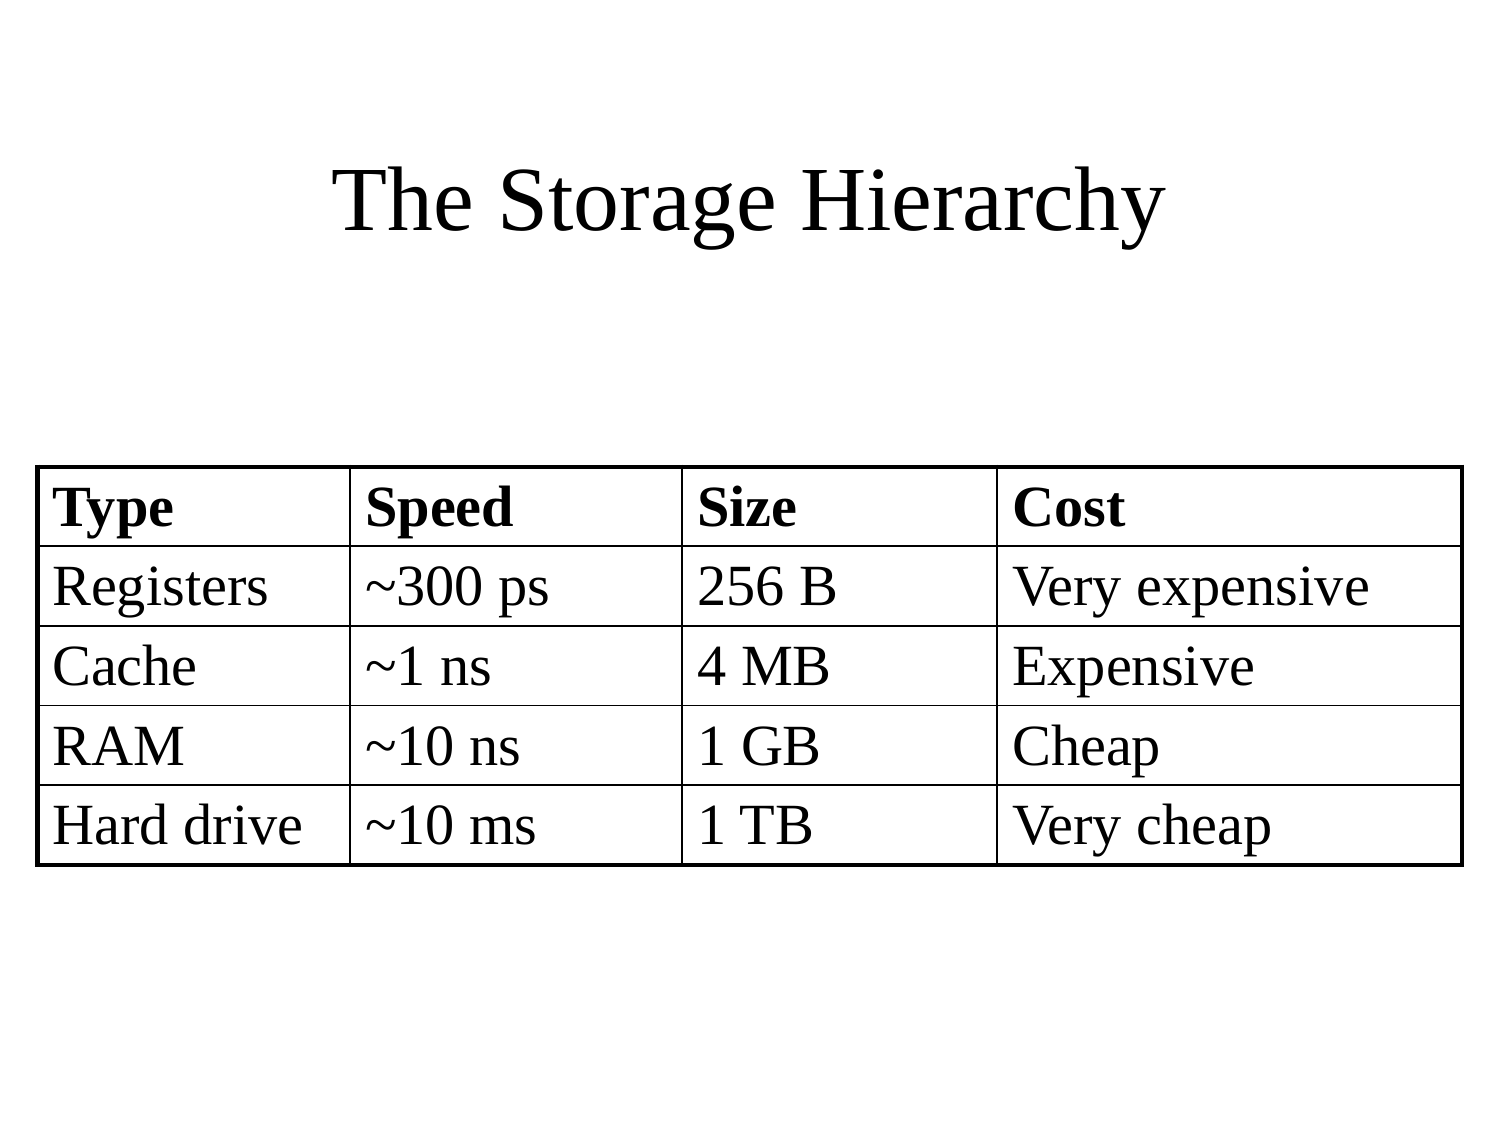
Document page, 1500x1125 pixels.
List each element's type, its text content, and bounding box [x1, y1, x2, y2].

table_cell Very expensive [998, 547, 1460, 625]
table_header Size [683, 469, 996, 545]
title The Storage Hierarchy [111, 99, 1388, 288]
table_cell Registers [40, 547, 349, 625]
table_cell RAM [40, 706, 349, 784]
table_cell Cache [40, 627, 349, 705]
table_cell 4 MB [683, 627, 996, 705]
table_cell 256 B [683, 547, 996, 625]
table_header Speed [351, 469, 681, 545]
table_header Cost [998, 469, 1460, 545]
table_header Type [40, 469, 349, 545]
table_cell ~1 ns [351, 627, 681, 705]
table_cell 1 GB [683, 706, 996, 784]
table_cell 1 TB [683, 786, 996, 863]
table_cell Hard drive [40, 786, 349, 863]
table_cell ~300 ps [351, 547, 681, 625]
table_cell Expensive [998, 627, 1460, 705]
table_cell ~10 ns [351, 706, 681, 784]
table_cell Very cheap [998, 786, 1460, 863]
table_cell Cheap [998, 706, 1460, 784]
table_cell ~10 ms [351, 786, 681, 863]
